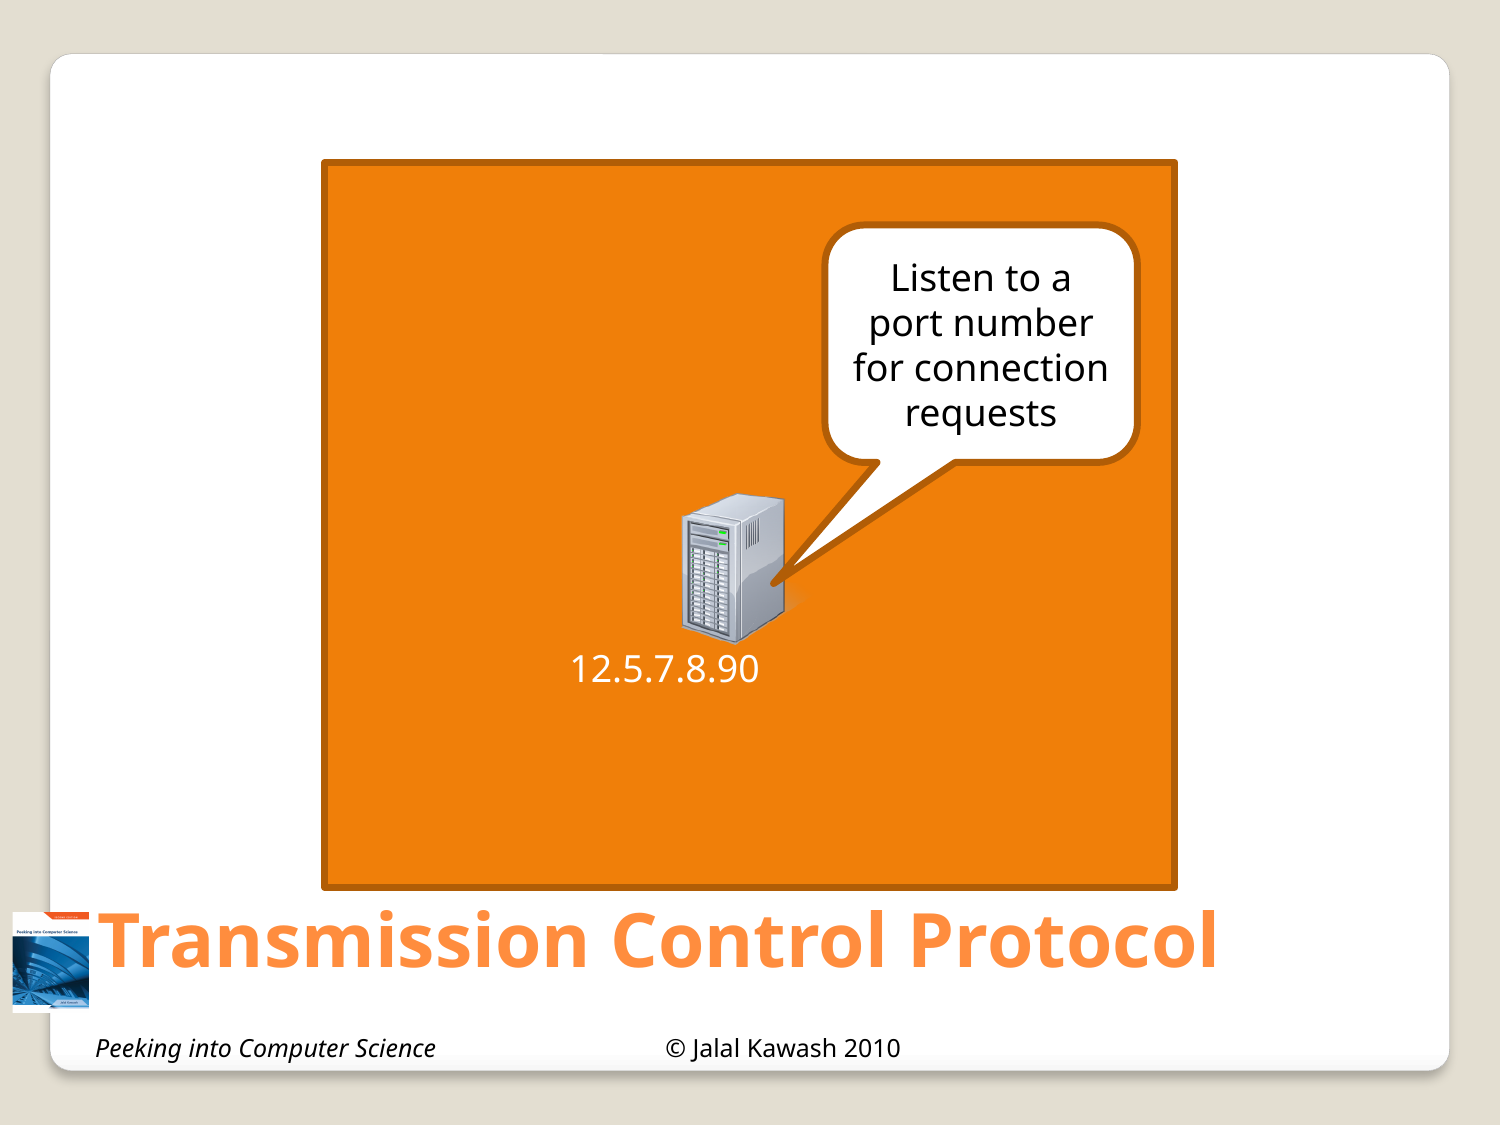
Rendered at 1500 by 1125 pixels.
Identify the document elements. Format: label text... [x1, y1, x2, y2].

title Transmission Control Protocol [82, 817, 1425, 991]
text_box [321, 159, 1178, 891]
text_box 12.5.7.8.90 [554, 637, 775, 698]
text_box Listen to a port number for connection requests [821, 221, 1141, 549]
picture [662, 487, 826, 651]
picture [12, 912, 89, 1013]
